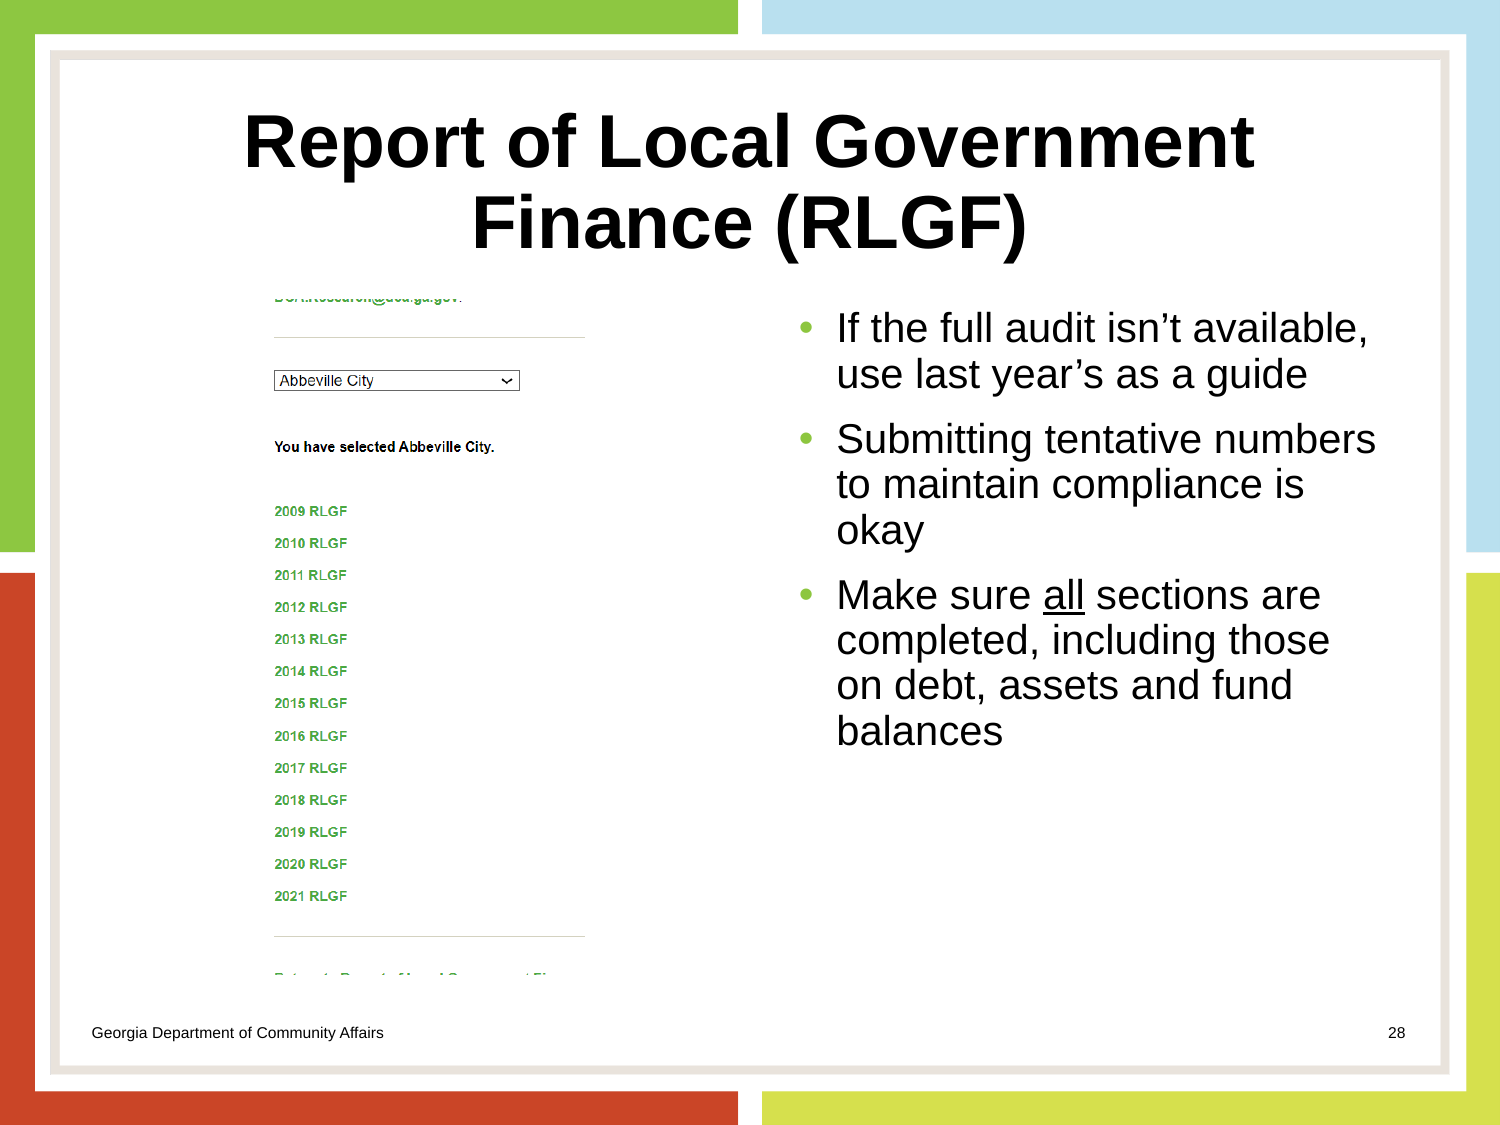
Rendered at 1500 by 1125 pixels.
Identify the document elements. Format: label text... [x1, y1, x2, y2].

picture [0, 0, 1500, 1125]
list If the full audit isn’t available, use last year’s as a guide Submitting tentative numbers to maintain compliance is okay Make sure all sections are completed, including those on debt, assets and fund balances [783, 299, 1397, 975]
title Report of Local Government Finance (RLGF) [104, 90, 1396, 278]
